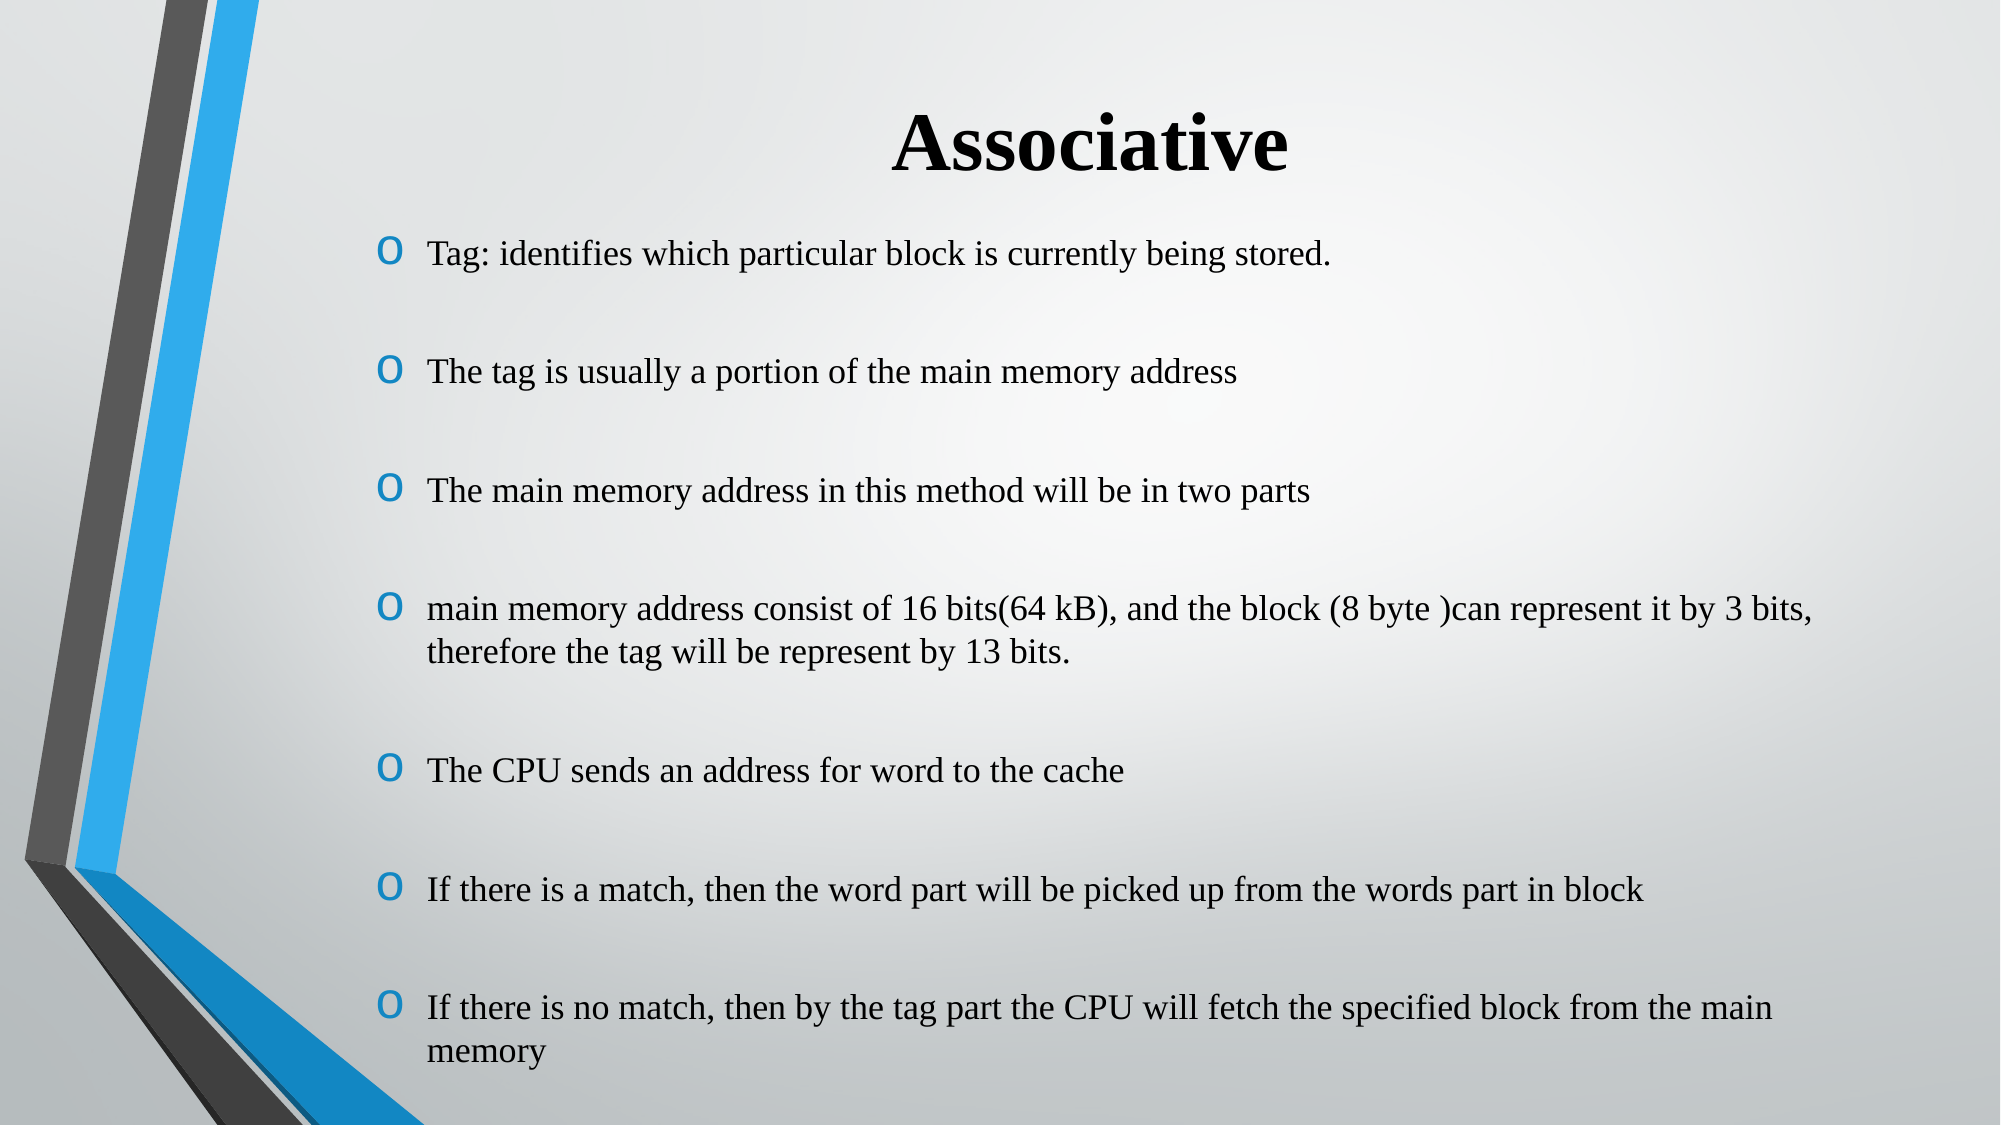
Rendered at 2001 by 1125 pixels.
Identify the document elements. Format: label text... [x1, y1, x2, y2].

title Associative [344, 54, 1839, 221]
list Tag: identifies which particular block is currently being stored. The tag is usually a portion of the main memory address The main memory address in this method will be in two parts main memory address consist of 16 bits(64 kB), and the block (8 byte )can represent it by 3 bits, therefore the tag will be represent by 13 bits. The CPU sends an address for word to the cache If there is a match, then the word part will be picked up from the words part in block If there is no match, then by the tag part the CPU will fetch the specified block from the main memory [359, 220, 1860, 1079]
